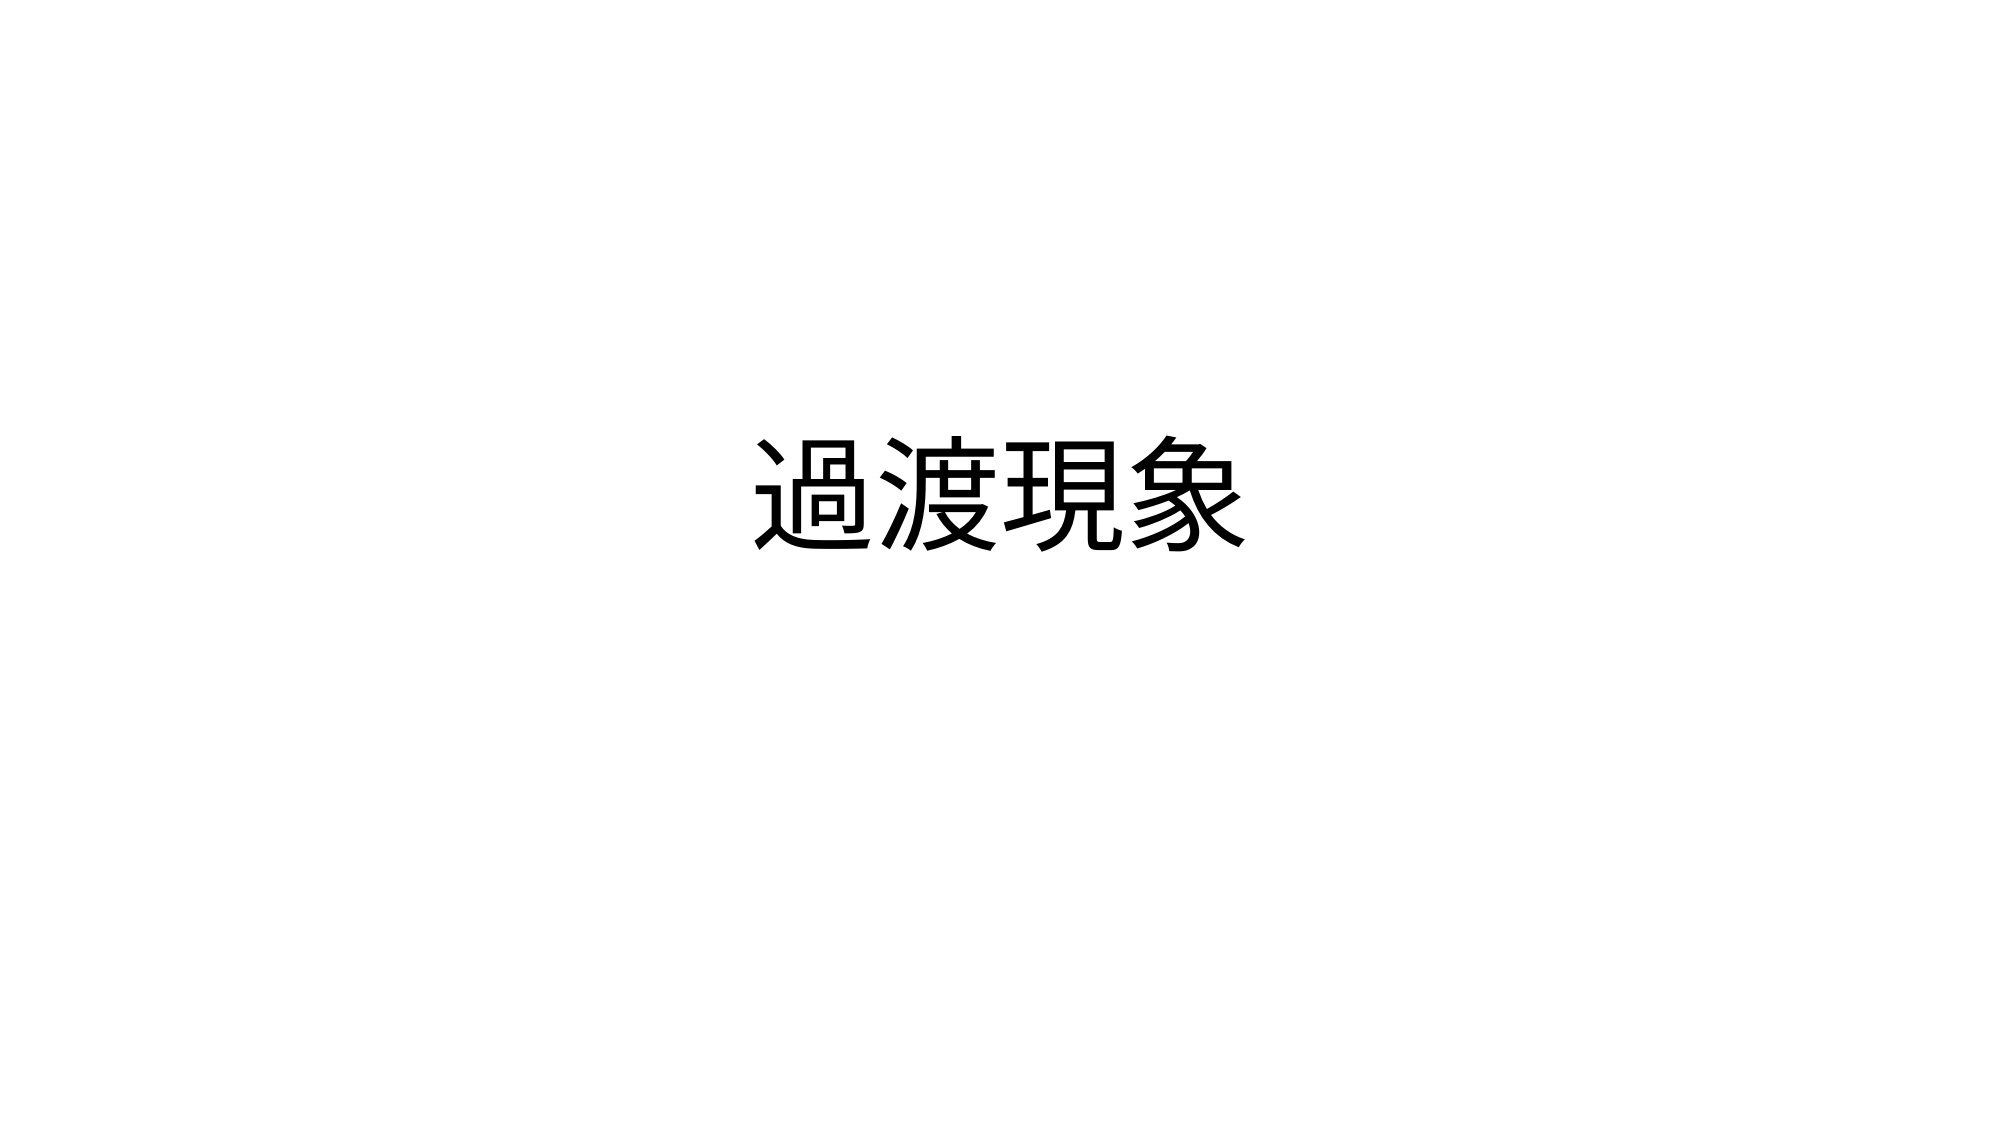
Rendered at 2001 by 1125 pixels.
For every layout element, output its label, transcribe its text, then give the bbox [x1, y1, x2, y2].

title 過渡現象 [249, 184, 1750, 576]
